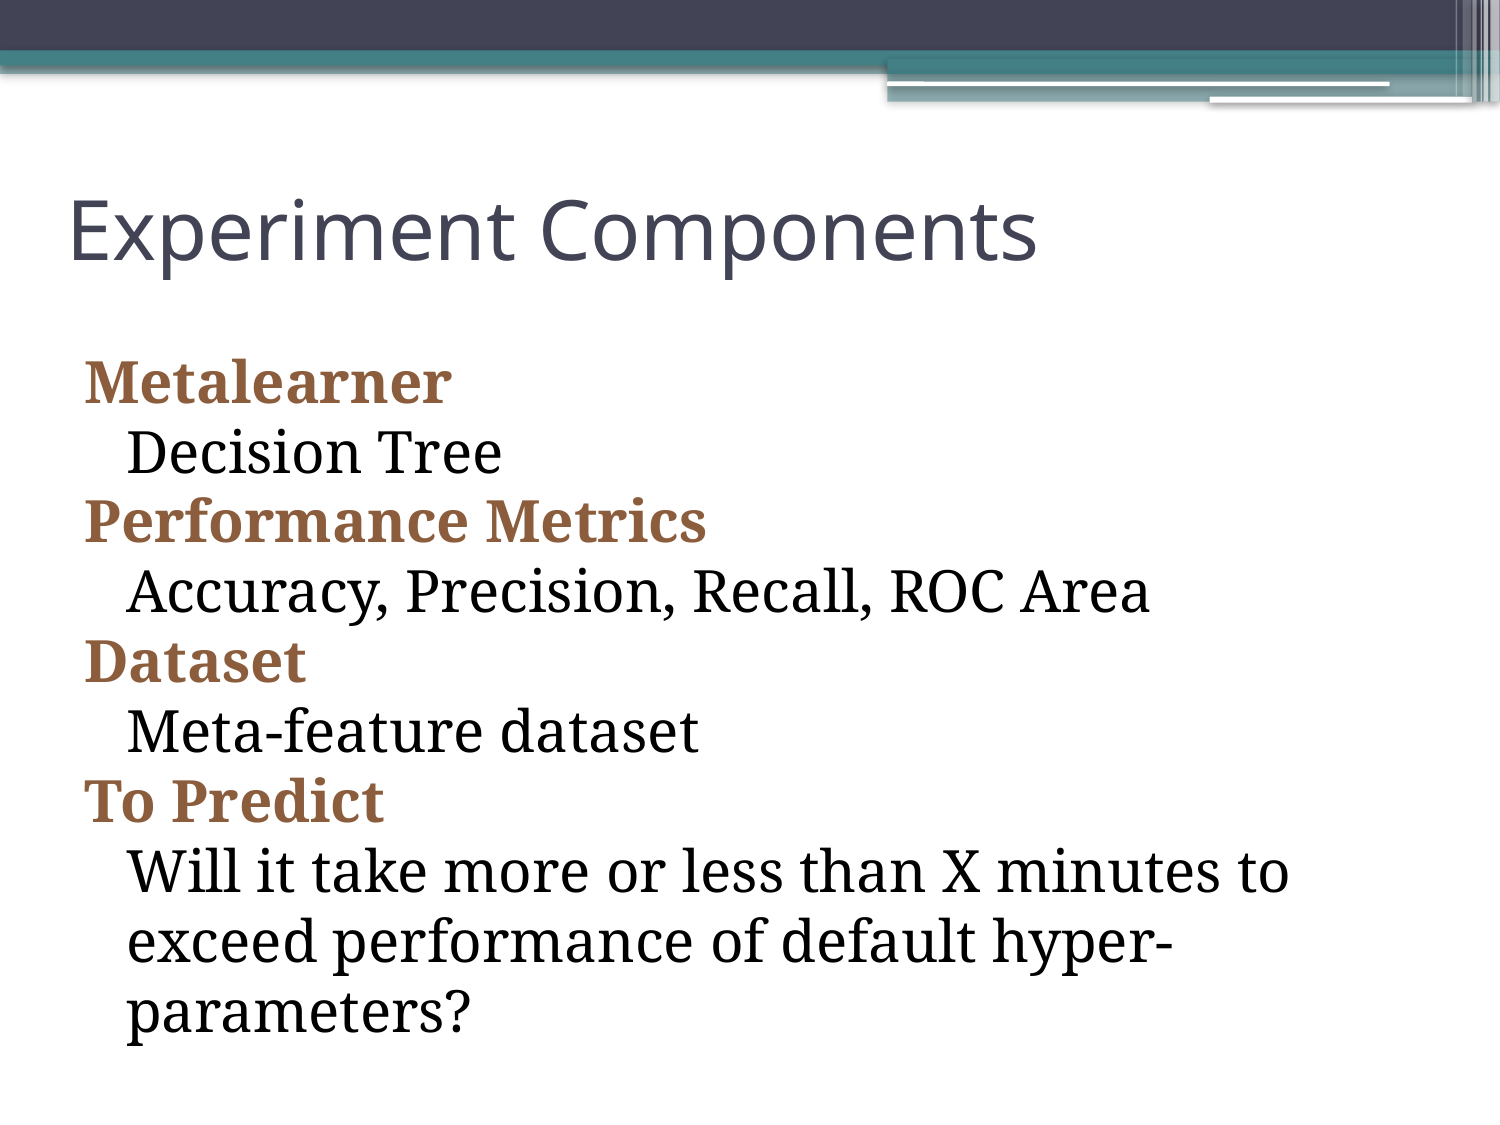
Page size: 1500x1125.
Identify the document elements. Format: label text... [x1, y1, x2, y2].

title Experiment Components [51, 162, 1449, 257]
list Metalearner Decision Tree Performance Metrics Accuracy, Precision, Recall, ROC Area Dataset Meta-feature dataset To Predict Will it take more or less than X minutes to exceed performance of default hyper-parameters? [51, 329, 1449, 1013]
